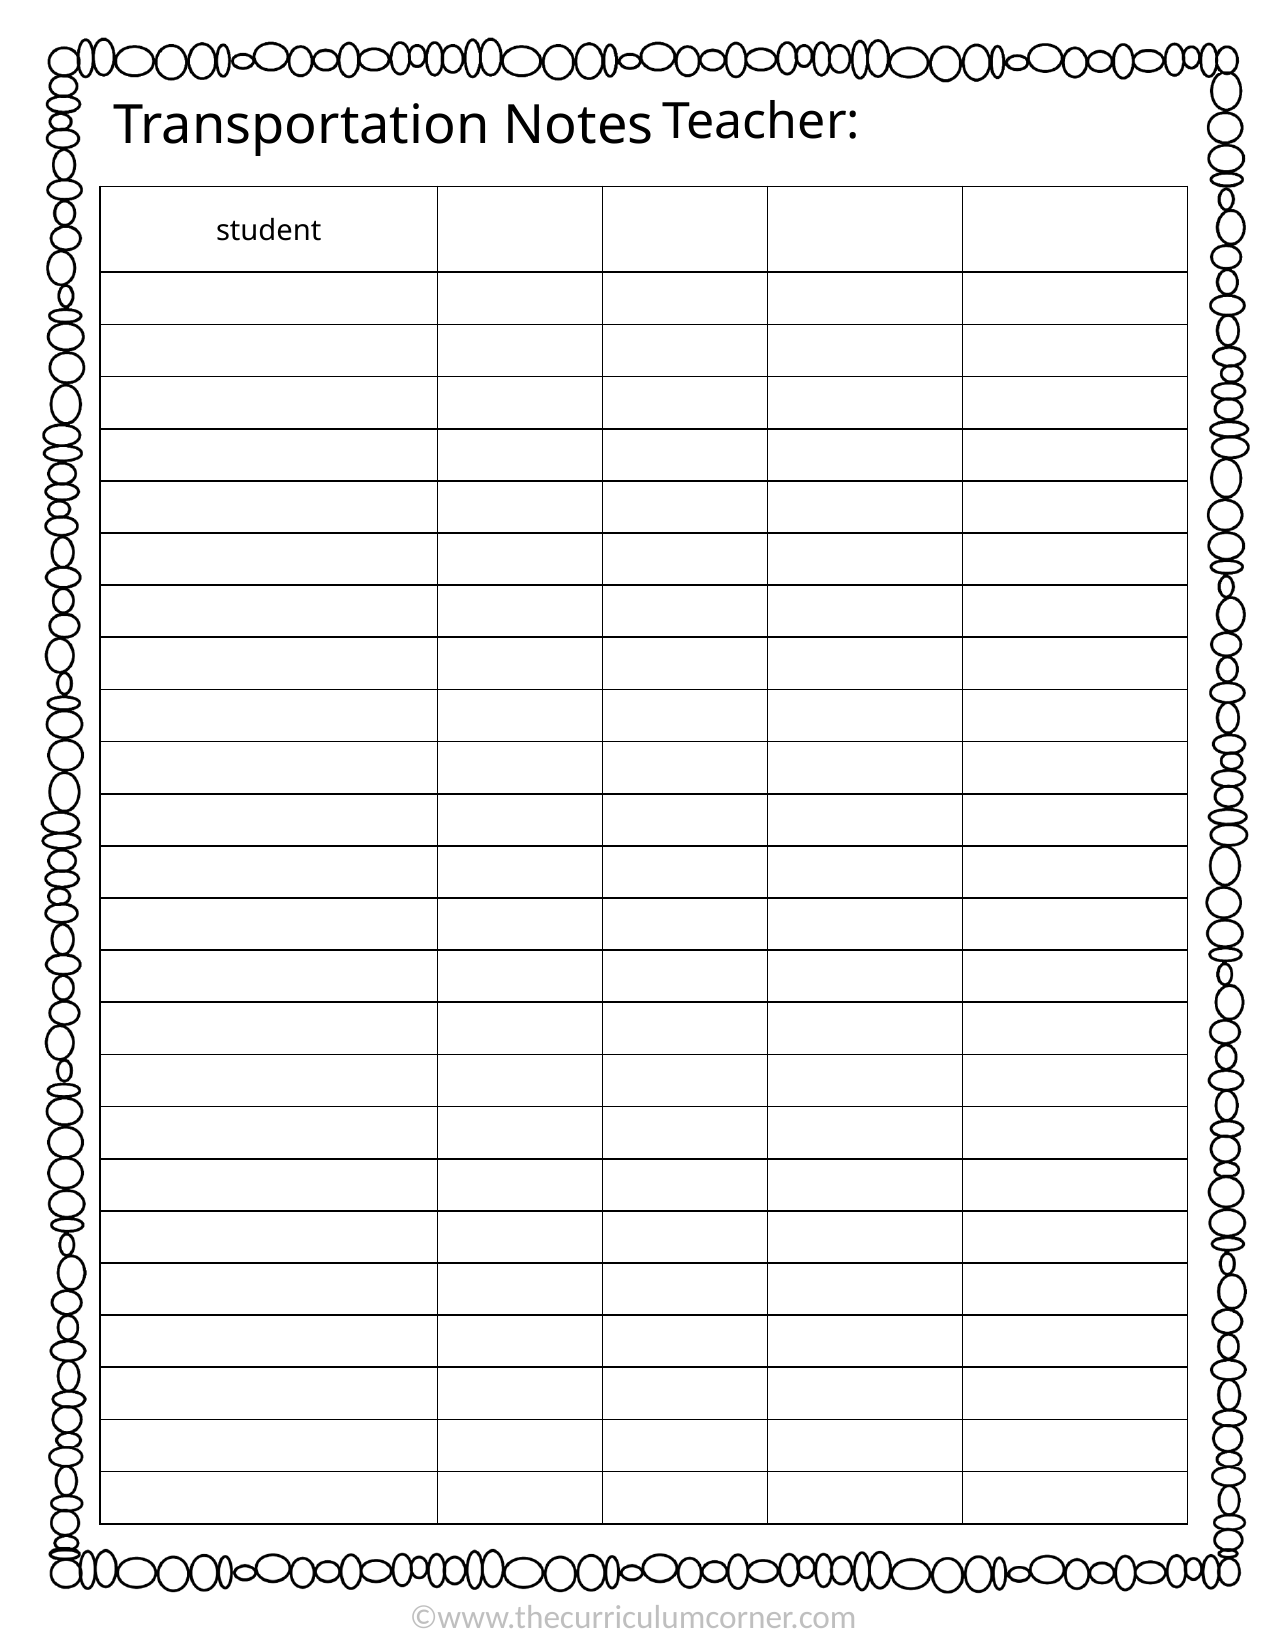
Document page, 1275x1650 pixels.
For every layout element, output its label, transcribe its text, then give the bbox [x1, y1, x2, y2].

picture [40, 37, 1251, 1594]
text_box ©www.thecurriculumcorner.com [394, 1603, 872, 1643]
